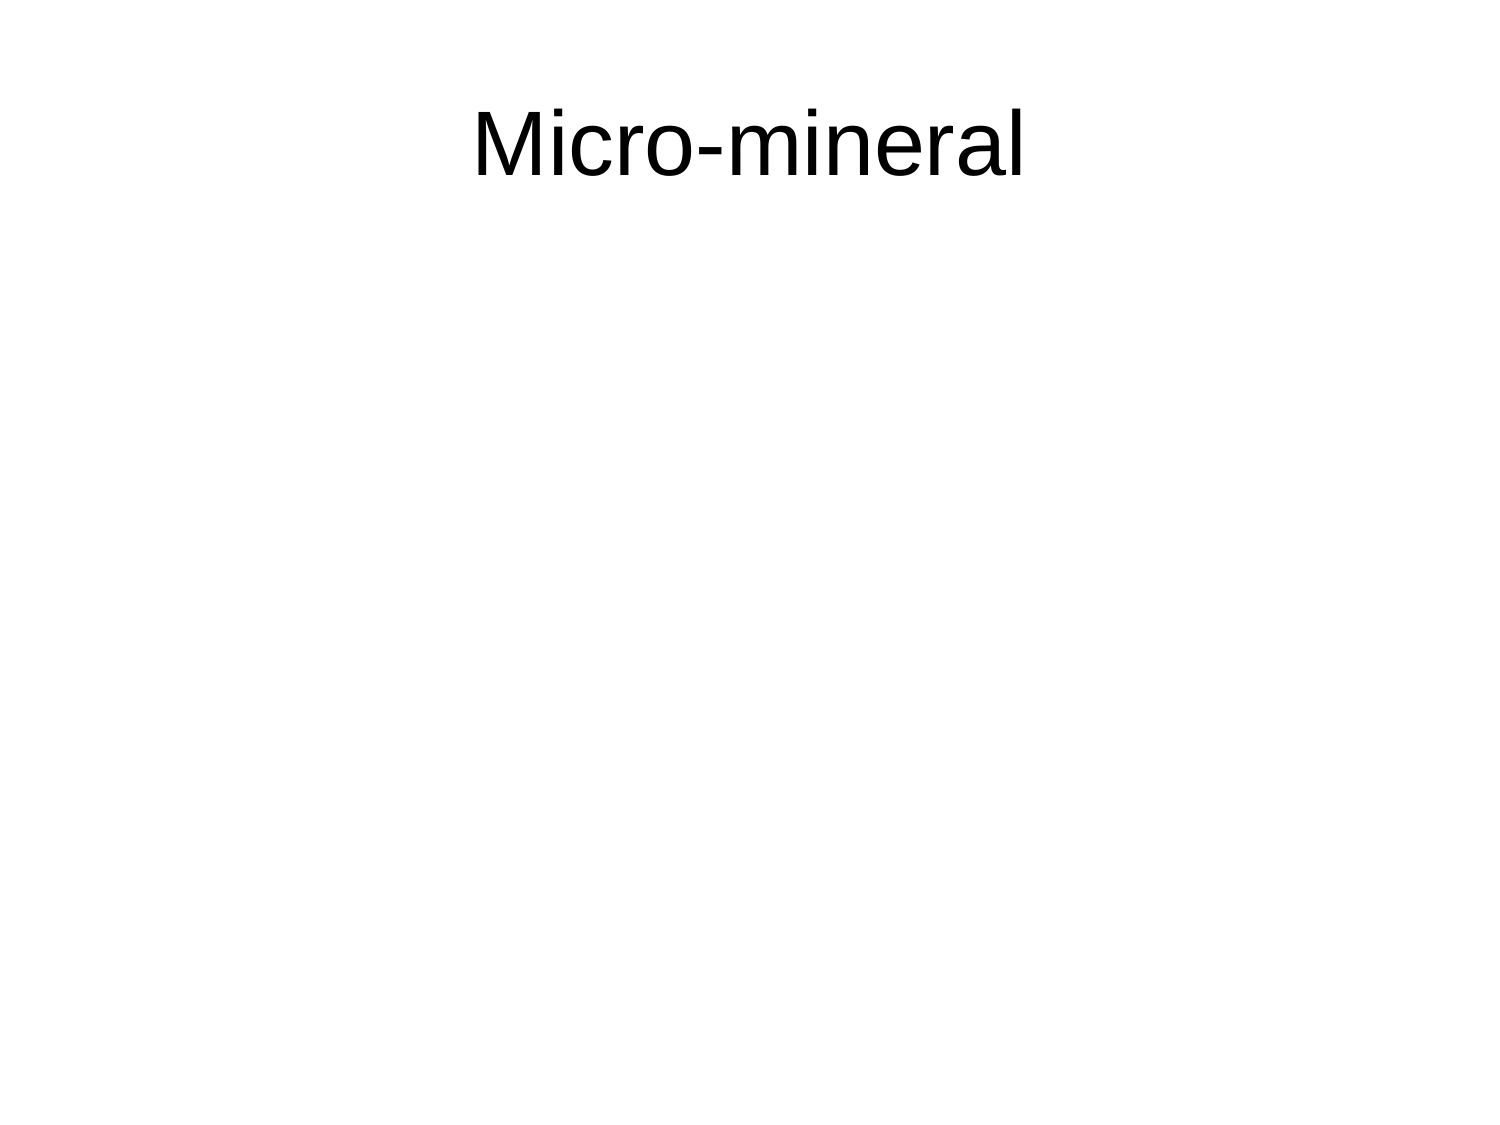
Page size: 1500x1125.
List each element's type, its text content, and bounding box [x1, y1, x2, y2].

title Micro-mineral [75, 45, 1425, 233]
